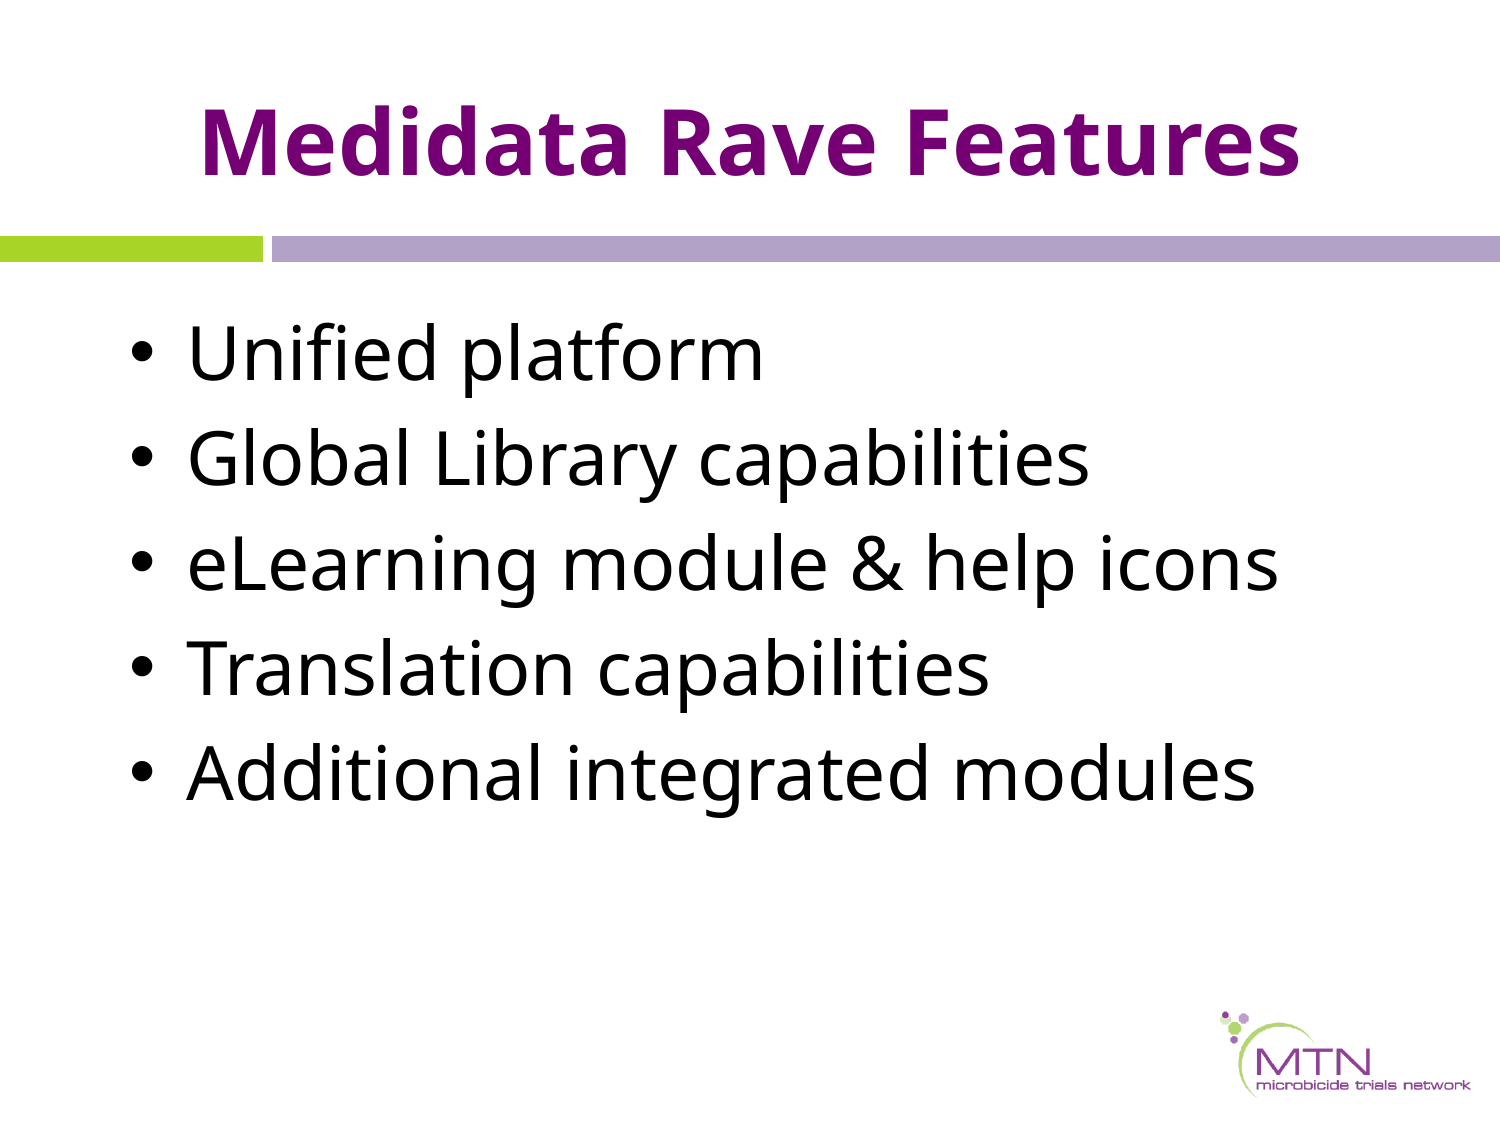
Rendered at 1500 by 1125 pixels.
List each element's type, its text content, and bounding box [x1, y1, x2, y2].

picture [1220, 1011, 1472, 1099]
title Medidata Rave Features [75, 45, 1425, 233]
list Unified platform Global Library capabilities eLearning module & help icons Translation capabilities Additional integrated modules [99, 275, 1475, 951]
picture [0, 236, 1500, 262]
